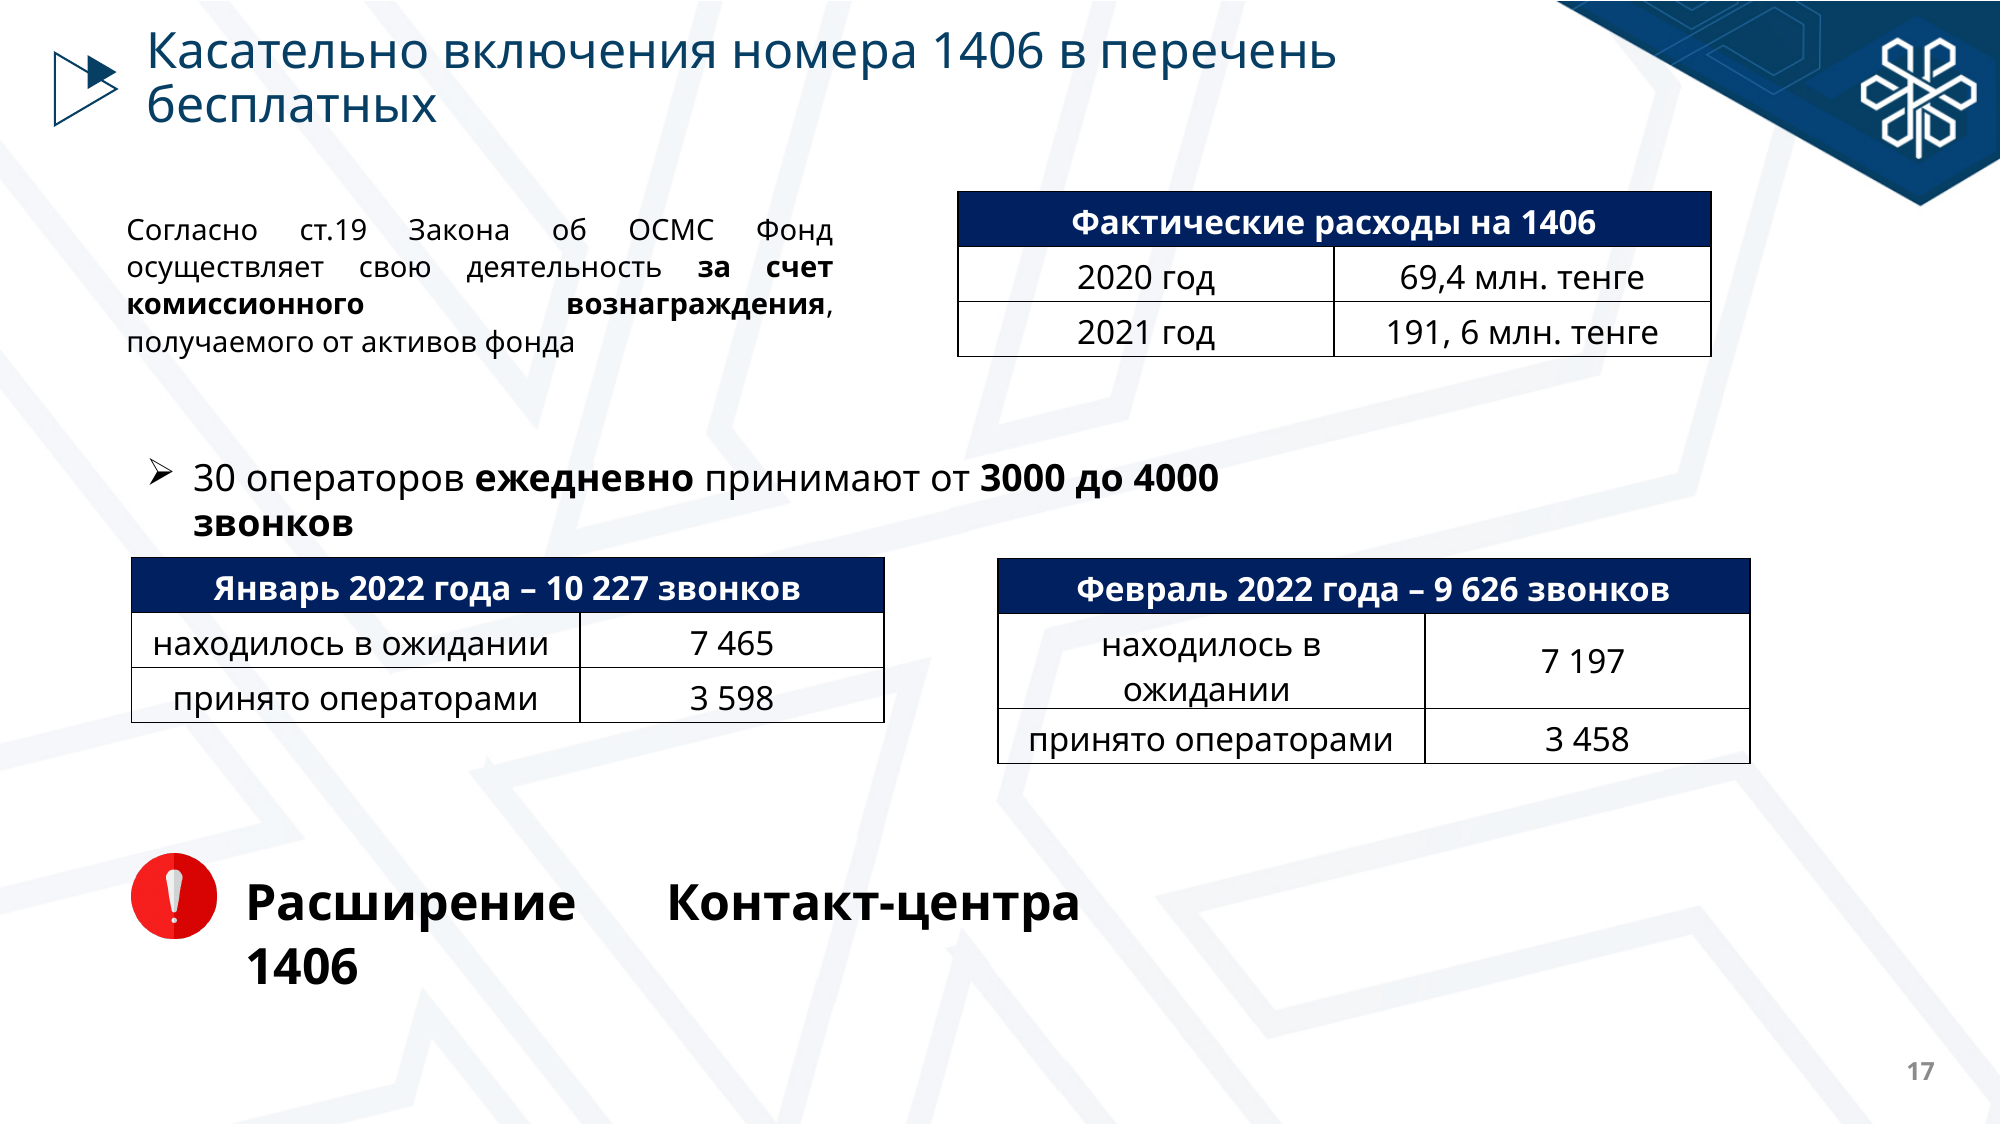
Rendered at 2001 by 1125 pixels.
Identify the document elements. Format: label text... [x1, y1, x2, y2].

table_cell 2020 год [959, 247, 1333, 301]
table_cell 3 458 [1426, 709, 1749, 763]
table_cell 191, 6 млн. тенге [1335, 302, 1710, 356]
slide_number 17 [1799, 1042, 1950, 1103]
table_cell 2021 год [959, 302, 1333, 356]
picture [0, 1, 2000, 1124]
text_box Расширение Контакт-центра 1406 [230, 858, 1098, 1002]
table_cell 7 197 [1426, 614, 1749, 708]
table_cell 3 598 [581, 668, 883, 722]
text_box Согласно ст.19 Закона об ОСМС Фонд осуществляет свою деятельность за счет комиссионного вознаграждения, получаемого от активов фонда [111, 201, 849, 366]
text_box 30 операторов ежедневно принимают от 3000 до 4000 звонков [131, 446, 1374, 551]
table_cell принято операторами [999, 709, 1424, 763]
table_cell находилось в ожидании [999, 614, 1424, 708]
title Касательно включения номера 1406 в перечень бесплатных [131, 35, 1589, 123]
table_header Февраль 2022 года – 9 626 звонков [999, 559, 1749, 613]
table_cell 69,4 млн. тенге [1335, 247, 1710, 301]
table_cell принято операторами [132, 668, 579, 722]
table_header Фактические расходы на 1406 [959, 192, 1710, 246]
table_cell находилось в ожидании [132, 613, 579, 667]
table_cell 7 465 [581, 613, 883, 667]
table_header Январь 2022 года – 10 227 звонков [132, 558, 883, 612]
